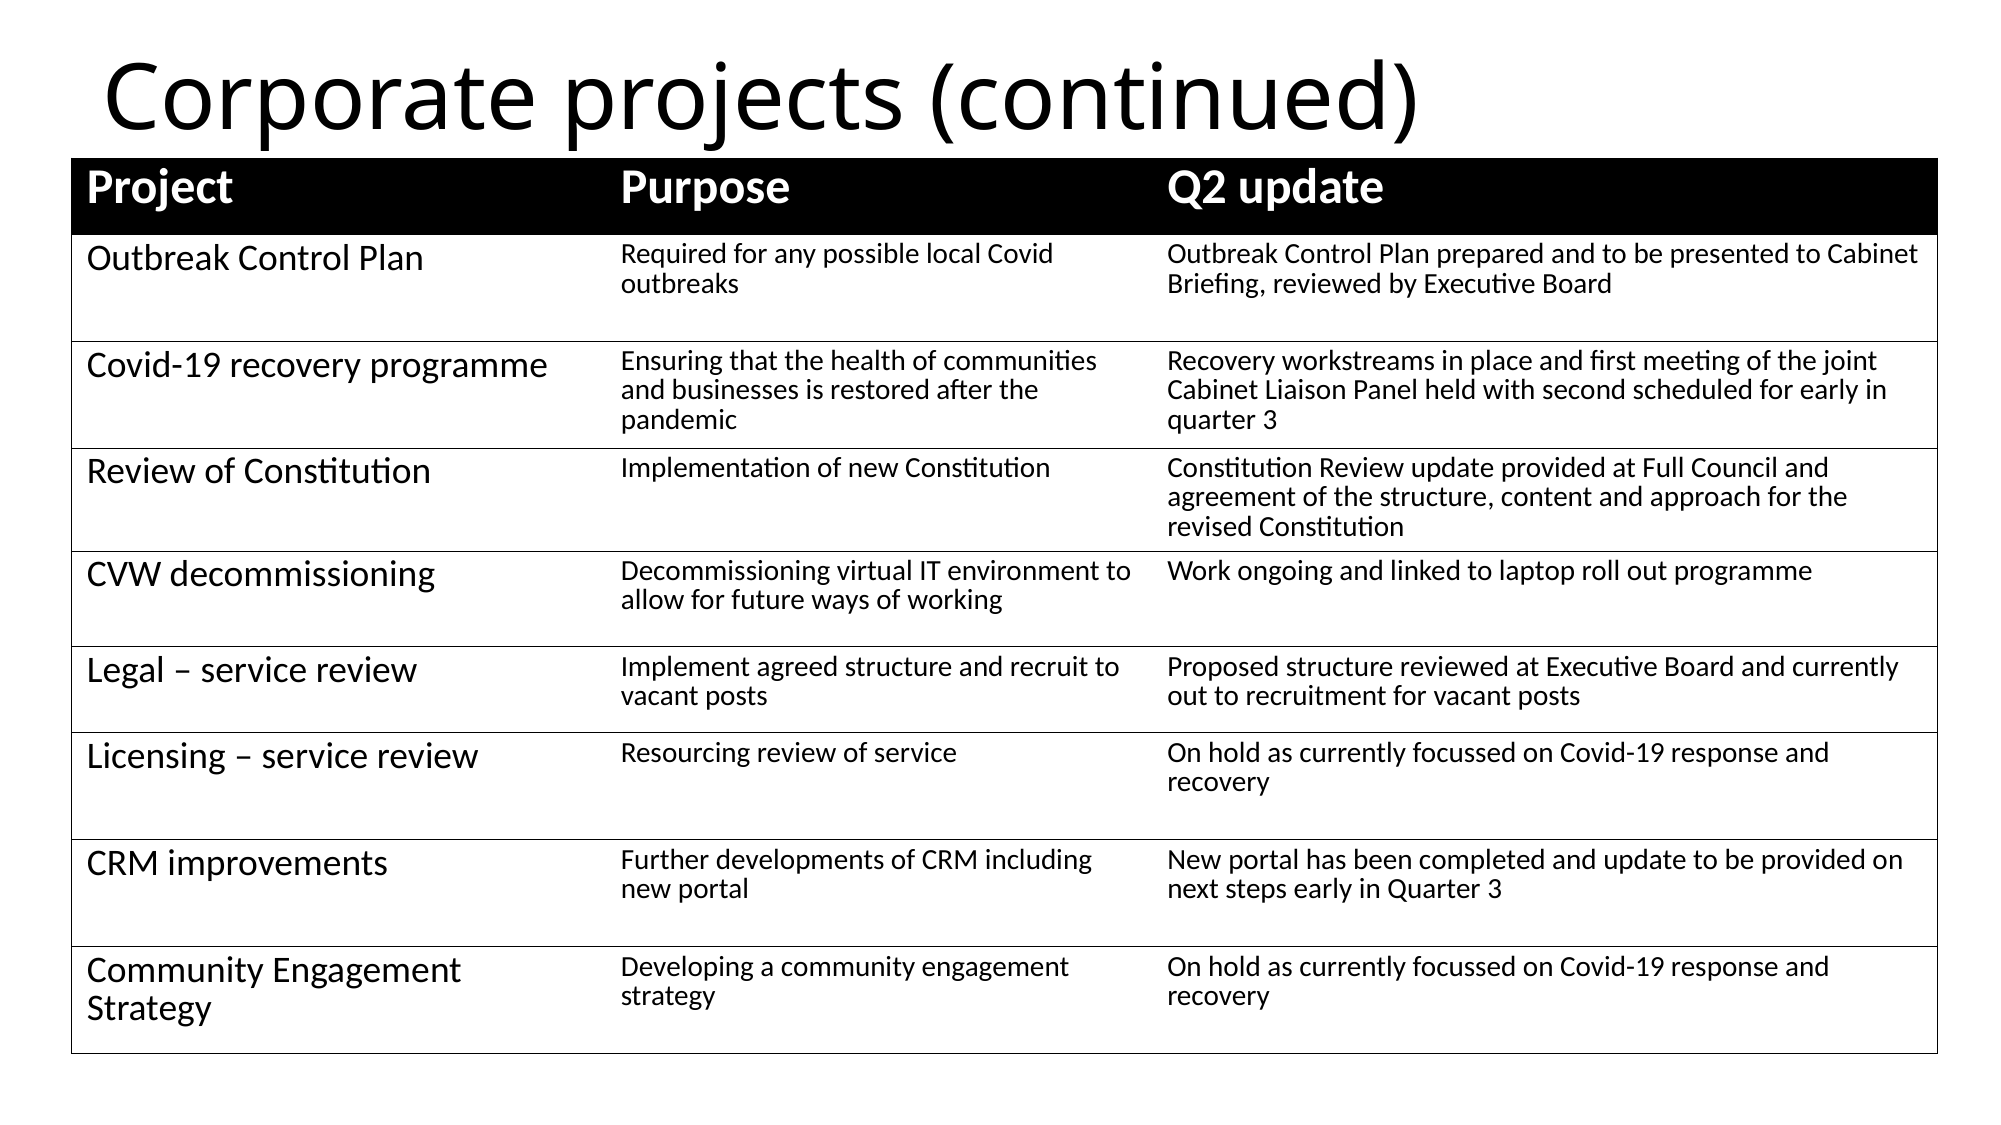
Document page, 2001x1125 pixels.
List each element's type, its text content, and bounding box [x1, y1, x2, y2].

table_cell Community Engagement Strategy [72, 947, 606, 1053]
table_cell Required for any possible local Covid outbreaks [606, 235, 1152, 341]
table_cell Outbreak Control Plan [72, 235, 606, 341]
table_cell On hold as currently focussed on Covid-19 response and recovery [1152, 947, 1937, 1053]
table_cell New portal has been completed and update to be provided on next steps early in Quarter 3 [1152, 840, 1937, 946]
table_header Q2 update [1152, 159, 1937, 234]
table_cell Implement agreed structure and recruit to vacant posts [606, 647, 1152, 732]
table_cell Work ongoing and linked to laptop roll out programme [1152, 552, 1937, 646]
table_cell Recovery workstreams in place and first meeting of the joint Cabinet Liaison Panel held with second scheduled for early in quarter 3 [1152, 342, 1937, 448]
table_cell Licensing – service review [72, 733, 606, 839]
table_cell Resourcing review of service [606, 733, 1152, 839]
table_cell Ensuring that the health of communities and businesses is restored after the pandemic [606, 342, 1152, 448]
table_cell CRM improvements [72, 840, 606, 946]
table_header Project [72, 159, 606, 234]
table_cell CVW decommissioning [72, 552, 606, 646]
title Corporate projects (continued) [87, 16, 1813, 183]
table_cell Covid-19 recovery programme [72, 342, 606, 448]
table_cell Developing a community engagement strategy [606, 947, 1152, 1053]
table_cell Further developments of CRM including new portal [606, 840, 1152, 946]
table_cell Implementation of new Constitution [606, 449, 1152, 551]
table_cell Proposed structure reviewed at Executive Board and currently out to recruitment for vacant posts [1152, 647, 1937, 732]
table_cell Decommissioning virtual IT environment to allow for future ways of working [606, 552, 1152, 646]
table_cell Review of Constitution [72, 449, 606, 551]
table_cell Legal – service review [72, 647, 606, 732]
table_cell Outbreak Control Plan prepared and to be presented to Cabinet Briefing, reviewed by Executive Board [1152, 235, 1937, 341]
table_cell Constitution Review update provided at Full Council and agreement of the structure, content and approach for the revised Constitution [1152, 449, 1937, 551]
table_cell On hold as currently focussed on Covid-19 response and recovery [1152, 733, 1937, 839]
table_header Purpose [606, 183, 1152, 234]
